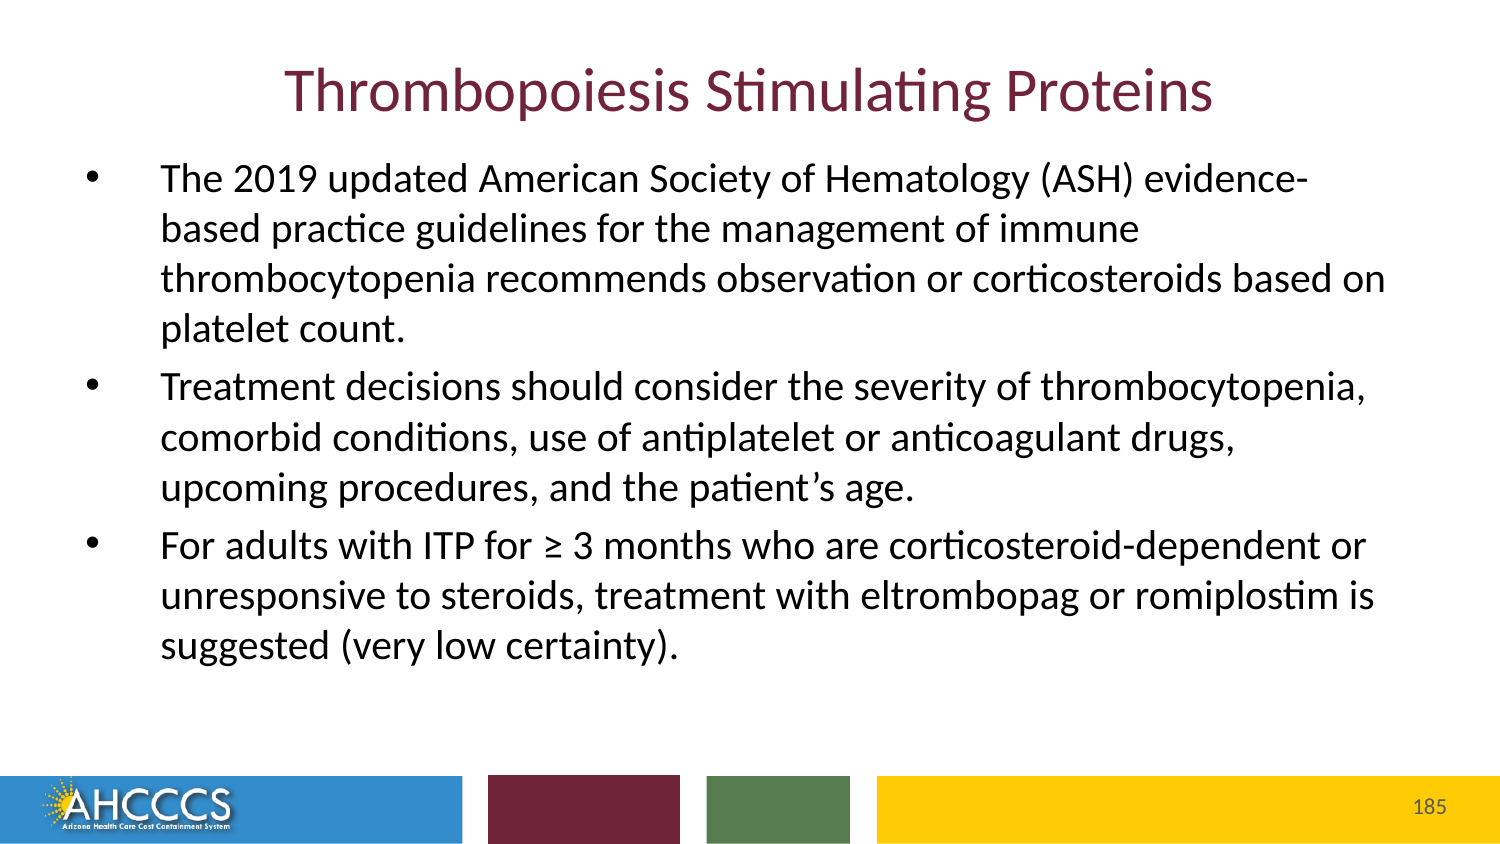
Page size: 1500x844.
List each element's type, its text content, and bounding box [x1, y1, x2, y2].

list The 2019 updated American Society of Hematology (ASH) evidence-based practice guidelines for the management of immune thrombocytopenia recommends observation or corticosteroids based on platelet count. Treatment decisions should consider the severity of thrombocytopenia, comorbid conditions, use of antiplatelet or anticoagulant drugs, upcoming procedures, and the patient’s age. For adults with ITP for ≥ 3 months who are corticosteroid-dependent or unresponsive to steroids, treatment with eltrombopag or romiplostim is suggested (very low certainty). [70, 143, 1421, 701]
title Thrombopoiesis Stimulating Proteins [75, 22, 1425, 163]
picture [42, 776, 230, 830]
